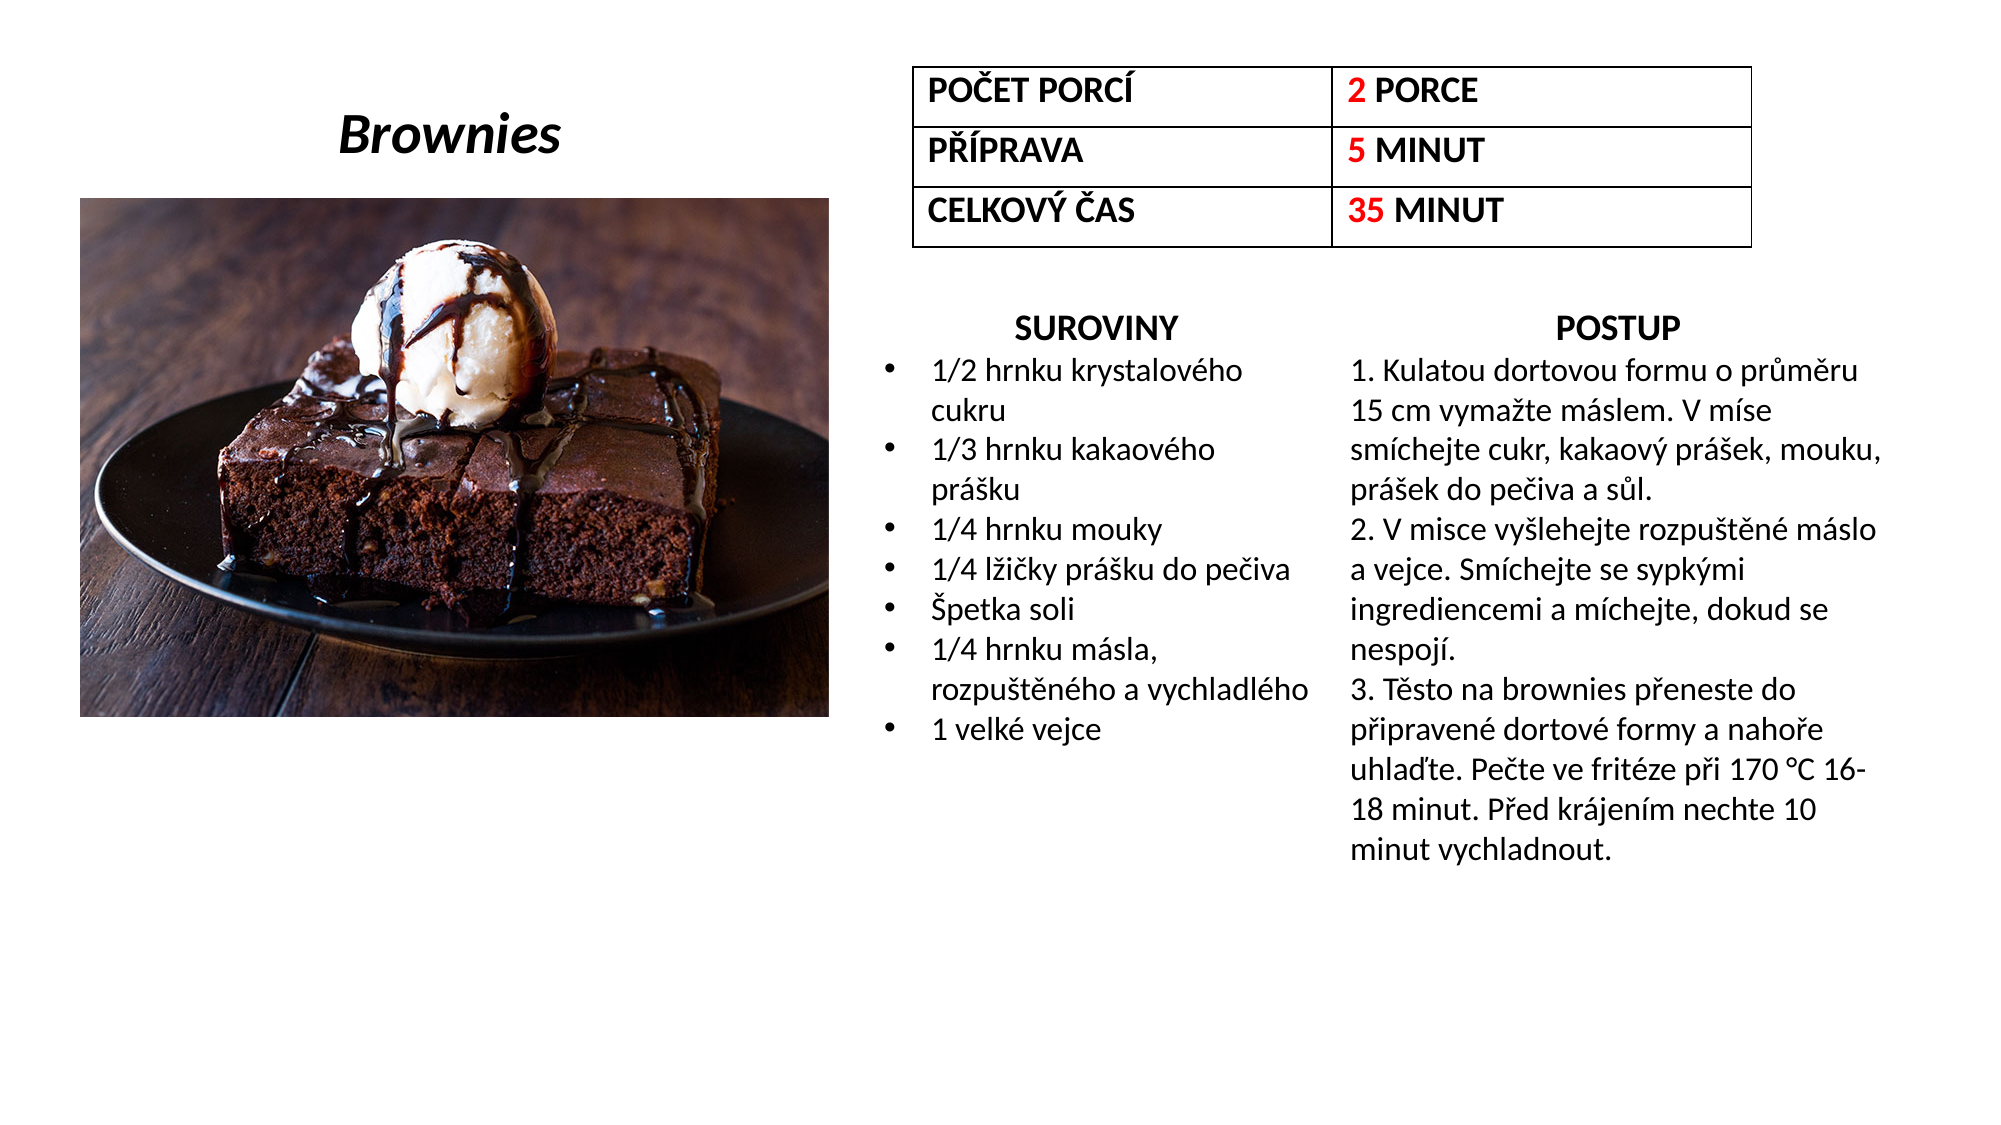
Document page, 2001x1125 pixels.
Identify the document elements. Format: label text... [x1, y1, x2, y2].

table_cell CELKOVÝ ČAS [914, 188, 1331, 246]
text_box Brownies [67, 87, 833, 173]
table_cell PŘÍPRAVA [914, 128, 1331, 186]
text_box POSTUP Kulatou dortovou formu o průměru 15 cm vymažte máslem. V míse smíchejte cukr, kakaový prášek, mouku, prášek do pečiva a sůl. V misce vyšlehejte rozpuštěné máslo a vejce. Smíchejte se sypkými ingrediencemi a míchejte, dokud se nespojí. Těsto na brownies přeneste do připravené dortové formy a nahoře uhlaďte. Pečte ve fritéze při 170 °C 16-18 minut. Před krájením nechte 10 minut vychladnout. [1335, 295, 1902, 875]
table_cell 35 MINut [1333, 188, 1751, 246]
table_cell 5 MINut [1333, 128, 1751, 186]
table_header 2 porce [1333, 68, 1751, 126]
text_box SUROVINY 1/2 hrnku krystalového cukru 1/3 hrnku kakaového prášku 1/4 hrnku mouky 1/4 lžičky prášku do pečiva Špetka soli 1/4 hrnku másla, rozpuštěného a vychladlého 1 velké vejce [869, 295, 1325, 755]
table_header POČET PORCÍ [914, 68, 1331, 126]
picture [80, 198, 829, 718]
